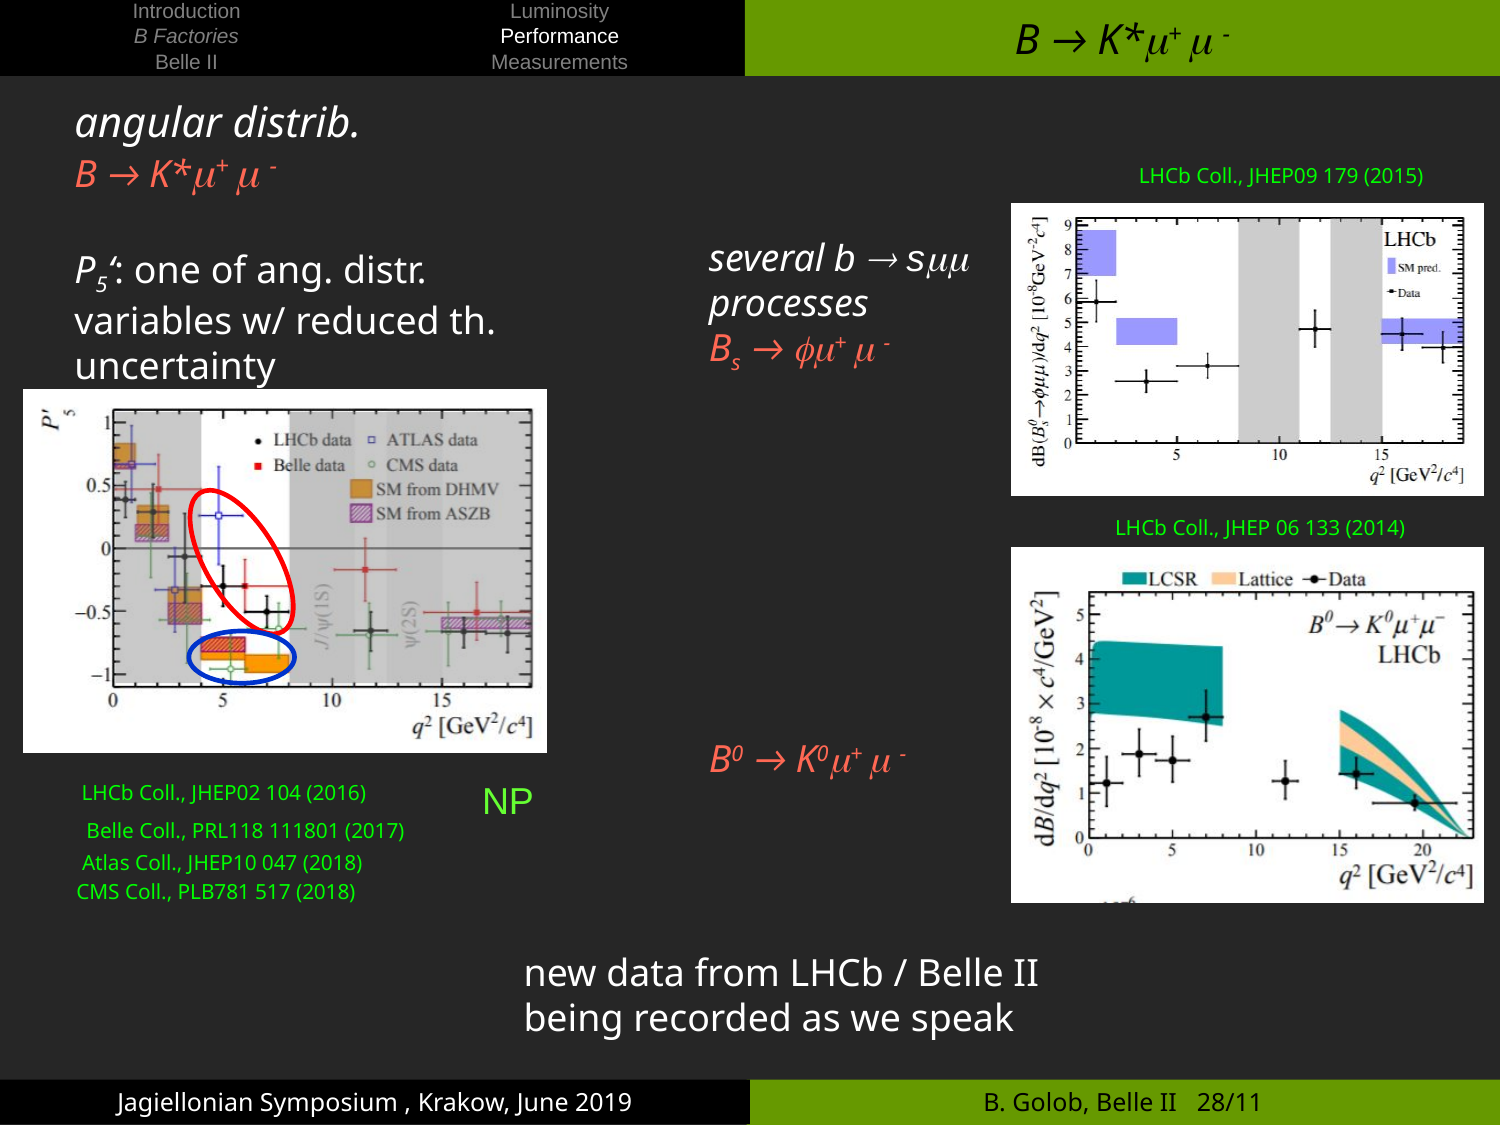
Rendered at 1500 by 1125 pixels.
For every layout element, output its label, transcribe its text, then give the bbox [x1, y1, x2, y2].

text_box several b  smm processes Bs → fm+ m - B0 → K0m+ m - [694, 226, 994, 833]
text_box LHCb Coll., JHEP02 104 (2016) [66, 771, 382, 812]
picture [1011, 202, 1484, 496]
picture [23, 389, 547, 753]
text_box CMS Coll., PLB781 517 (2018) [61, 871, 371, 911]
text_box LHCb Coll., JHEP09 179 (2015) [1124, 155, 1439, 195]
text_box NP [467, 769, 550, 830]
text_box angular distrib. B → K*m+ m - P5‘: one of ang. distr. variables w/ reduced th. uncertainty [59, 761, 522, 935]
picture [1010, 546, 1484, 903]
text_box Atlas Coll., JHEP10 047 (2018) [67, 842, 378, 882]
text_box LHCb Coll., JHEP 06 133 (2014) [1100, 506, 1420, 545]
title B → K*m+ m - [744, 0, 1500, 77]
text_box new data from LHCb / Belle II being recorded as we speak [508, 941, 1065, 1047]
text_box Belle Coll., PRL118 111801 (2017) [71, 809, 420, 850]
text_box angular distrib. B → K*m+ m - P5‘: one of ang. distr. variables w/ reduced th. uncertainty [59, 88, 522, 387]
